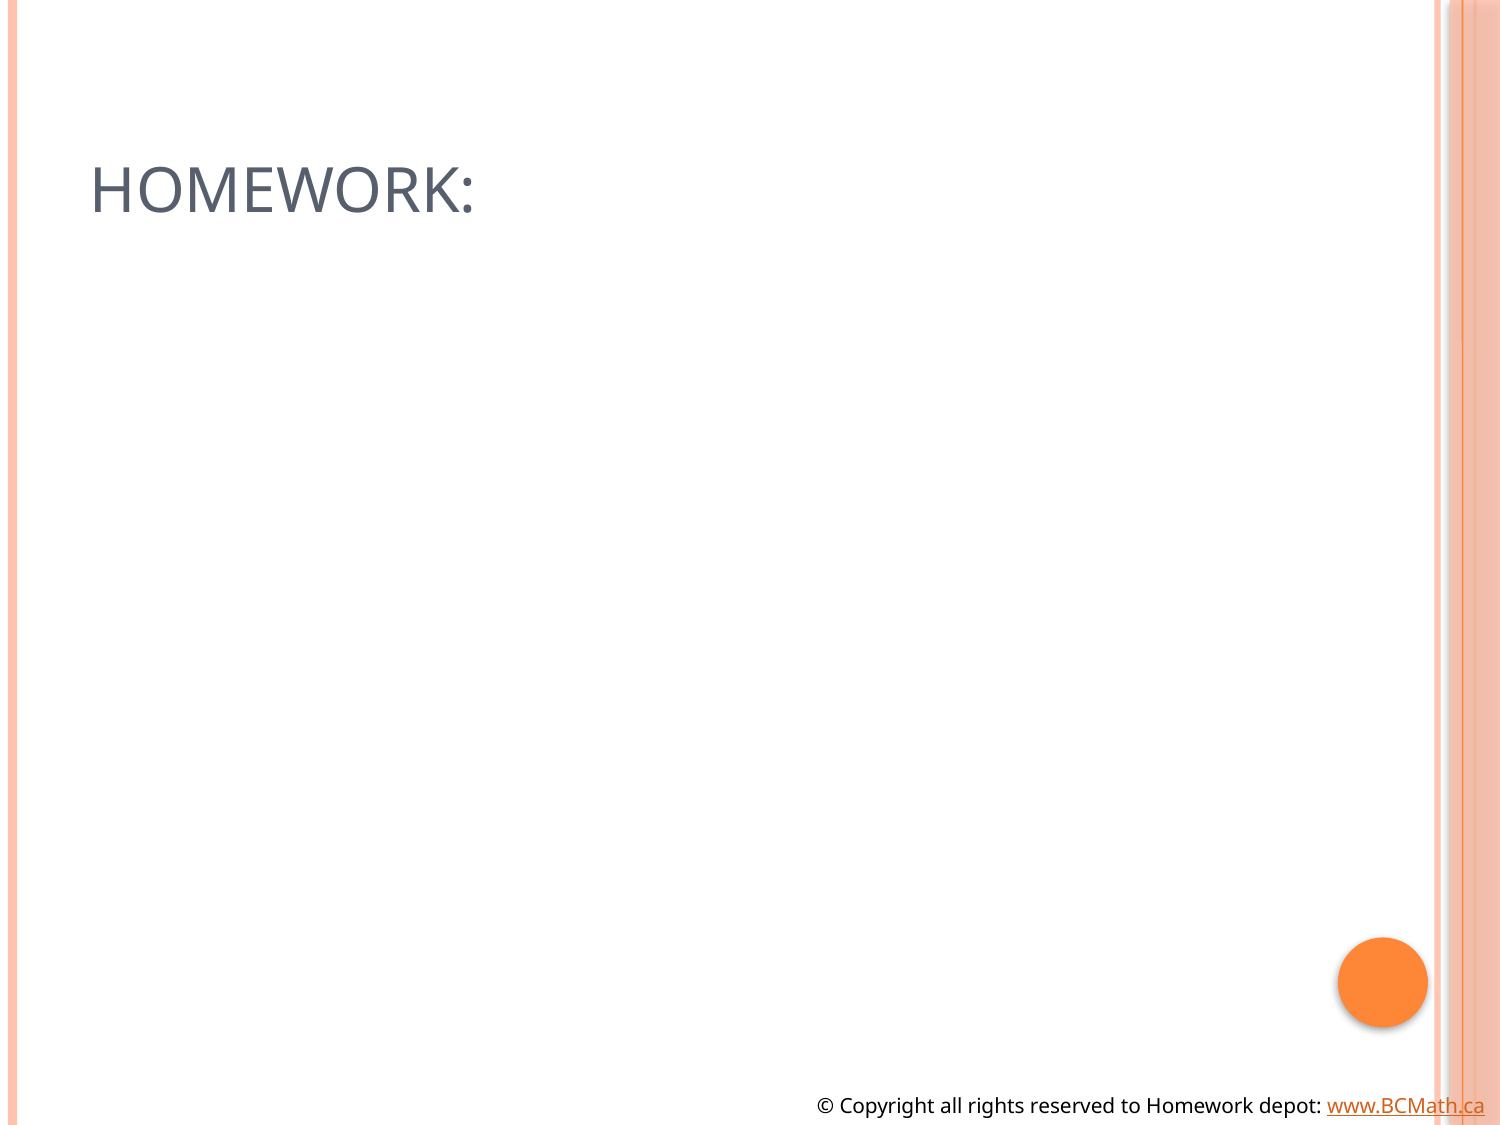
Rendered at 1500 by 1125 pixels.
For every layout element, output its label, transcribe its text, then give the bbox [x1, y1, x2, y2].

text_box © Copyright all rights reserved to Homework depot: www.BCMath.ca [802, 1084, 1500, 1125]
title Homework: [75, 45, 1300, 233]
